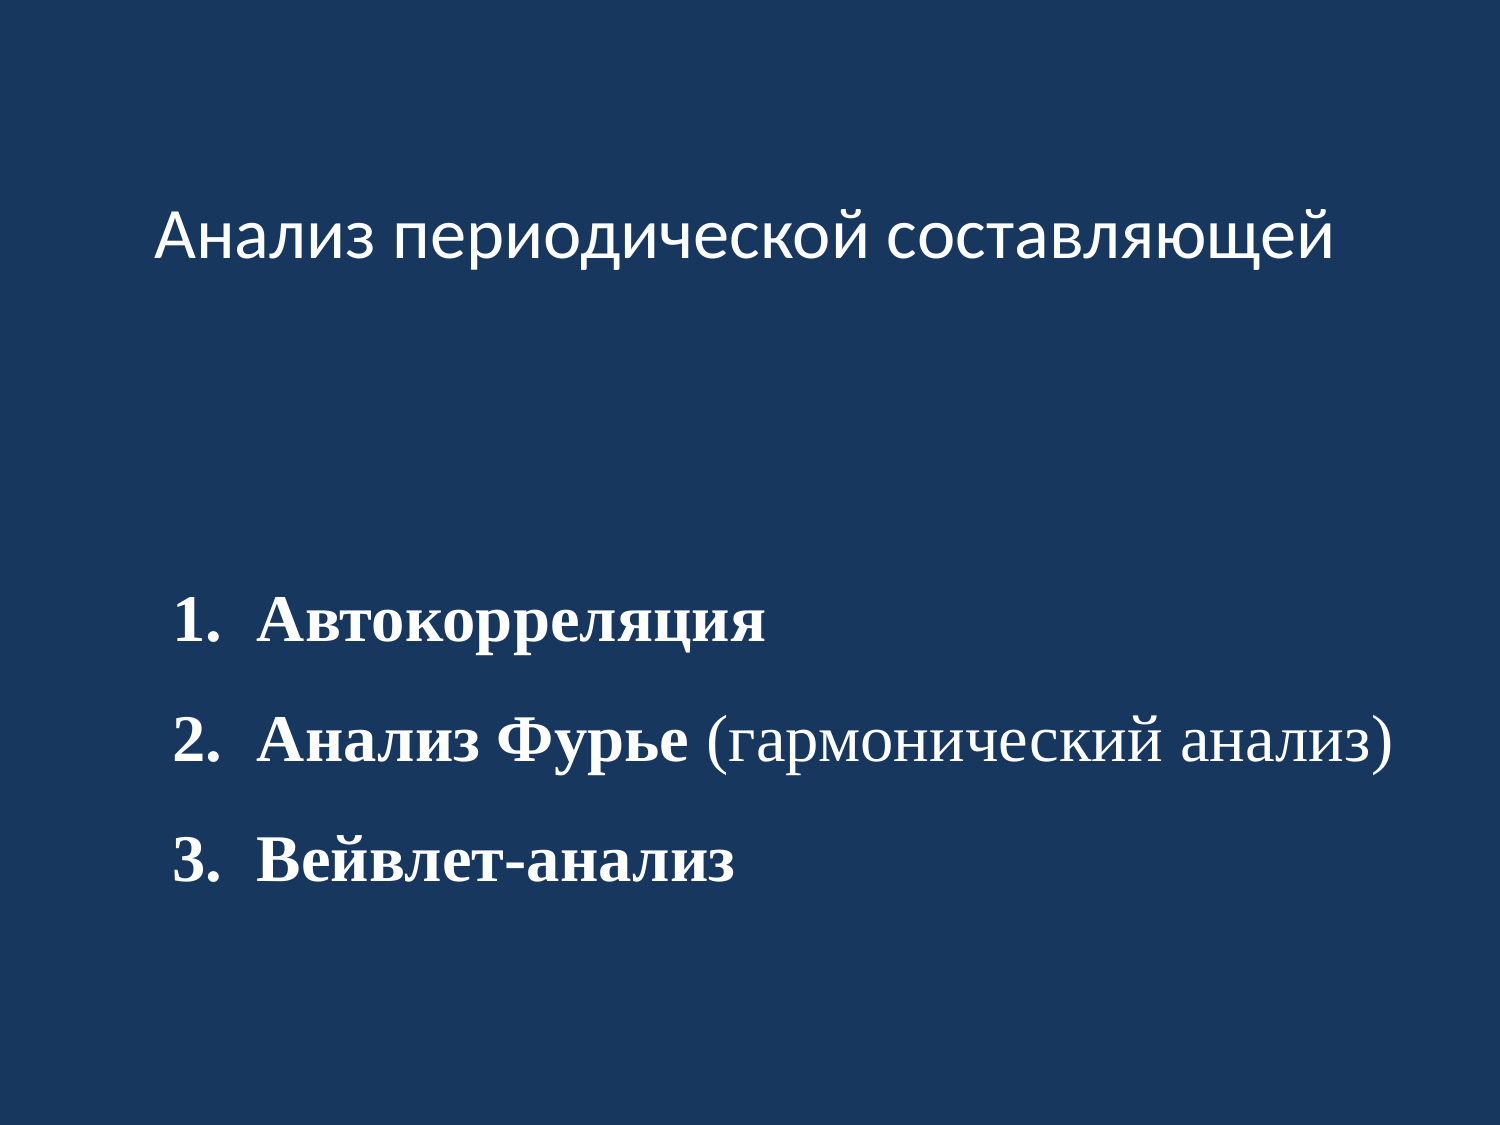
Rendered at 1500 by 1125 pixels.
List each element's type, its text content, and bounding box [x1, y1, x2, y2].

text_box Автокорреляция Анализ Фурье (гармонический анализ) Вейвлет-анализ [157, 527, 1426, 902]
title Анализ периодической составляющей [70, 128, 1421, 317]
